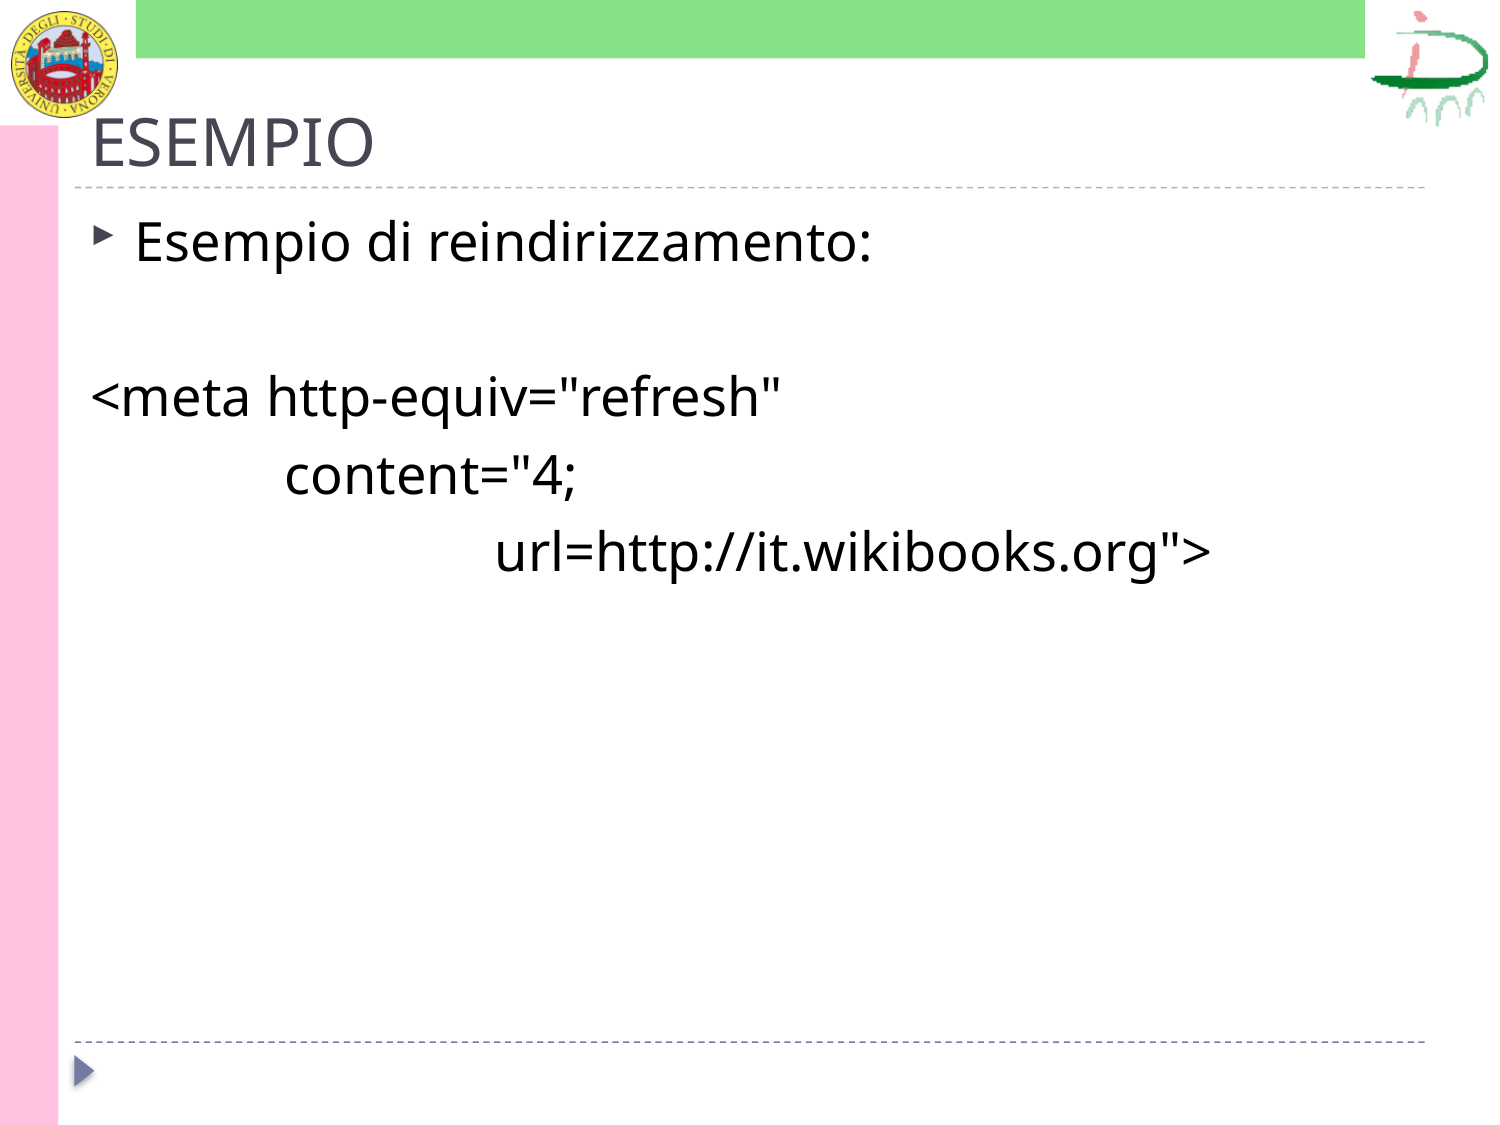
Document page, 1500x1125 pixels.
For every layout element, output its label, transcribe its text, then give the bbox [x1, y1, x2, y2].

title ESEMPIO [74, 81, 1426, 188]
list Esempio di reindirizzamento: <meta http-equiv="refresh" content="4; url=http://it.wikibooks.org"> [74, 199, 1426, 1011]
picture [1371, 11, 1489, 129]
picture [11, 11, 118, 118]
